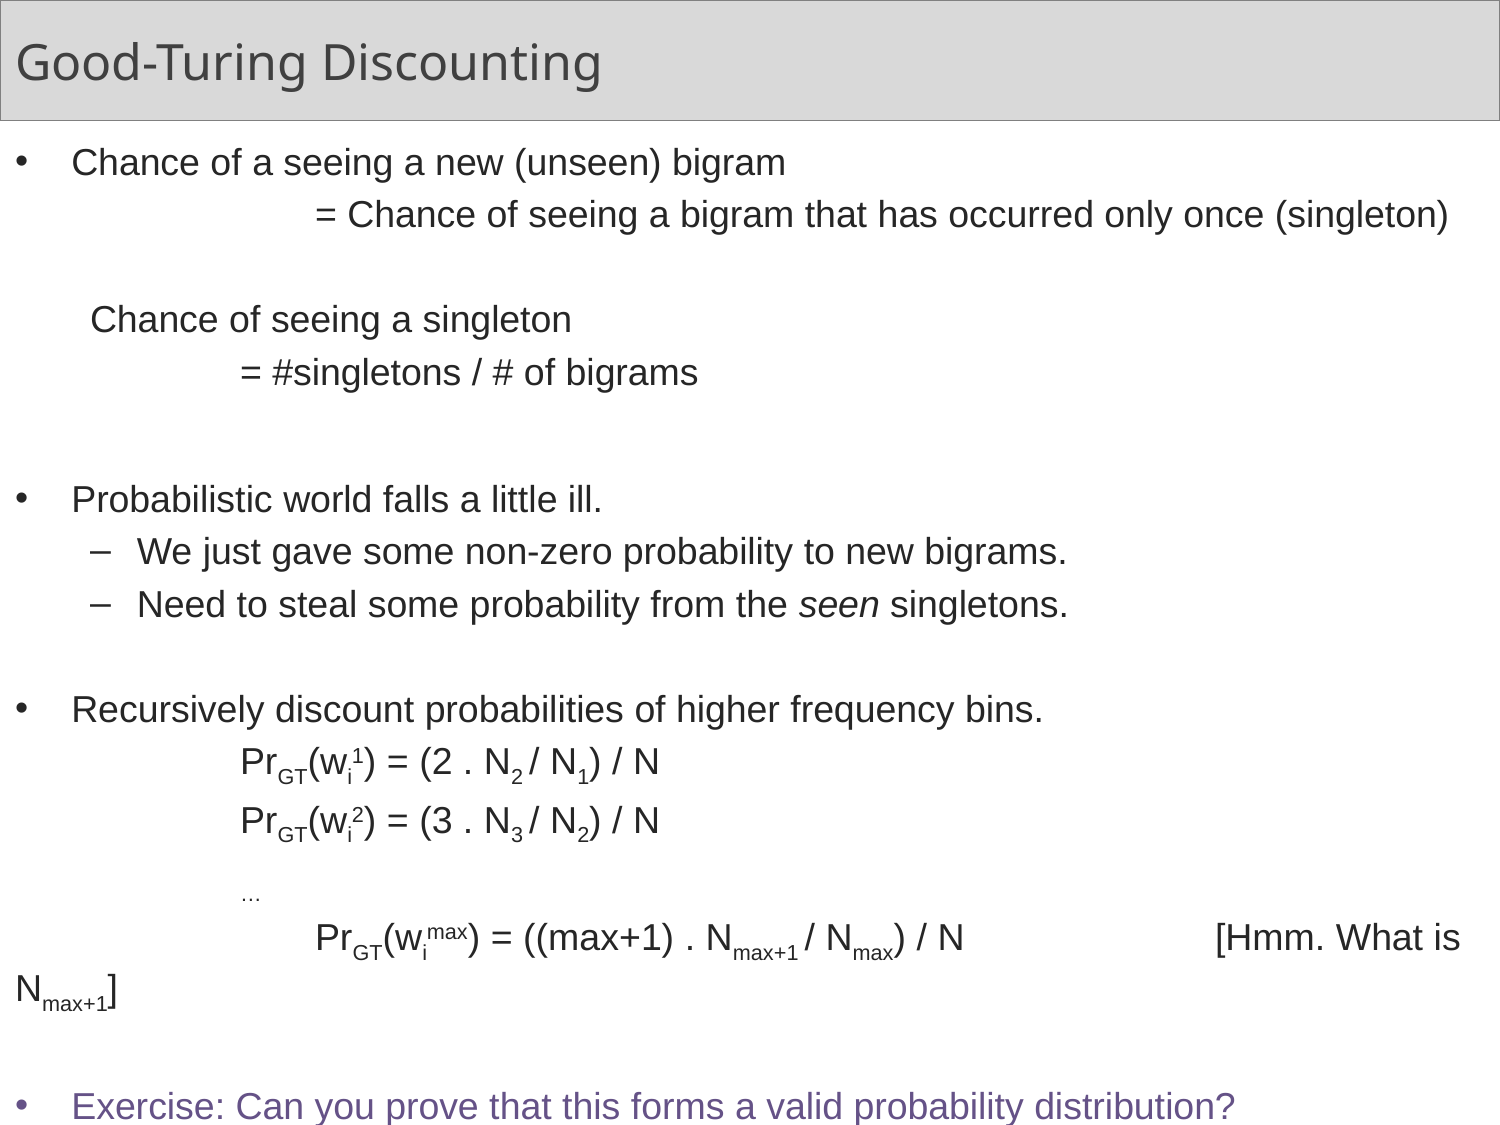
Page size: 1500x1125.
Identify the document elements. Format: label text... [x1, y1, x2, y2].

title Good-Turing Discounting [0, 0, 1500, 121]
list Chance of a seeing a new (unseen) bigram = Chance of seeing a bigram that has occurred only once (singleton) Chance of seeing a singleton = #singletons / # of bigrams Probabilistic world falls a little ill. We just gave some non-zero probability to new bigrams. Need to steal some probability from the seen singletons. Recursively discount probabilities of higher frequency bins. PrGT(wi1) = (2 . N2 / N1) / N PrGT(wi2) = (3 . N3 / N2) / N … PrGT(wimax) = ((max+1) . Nmax+1 / Nmax) / N [Hmm. What is Nmax+1] Exercise: Can you prove that this forms a valid probability distribution? [0, 130, 1500, 1109]
